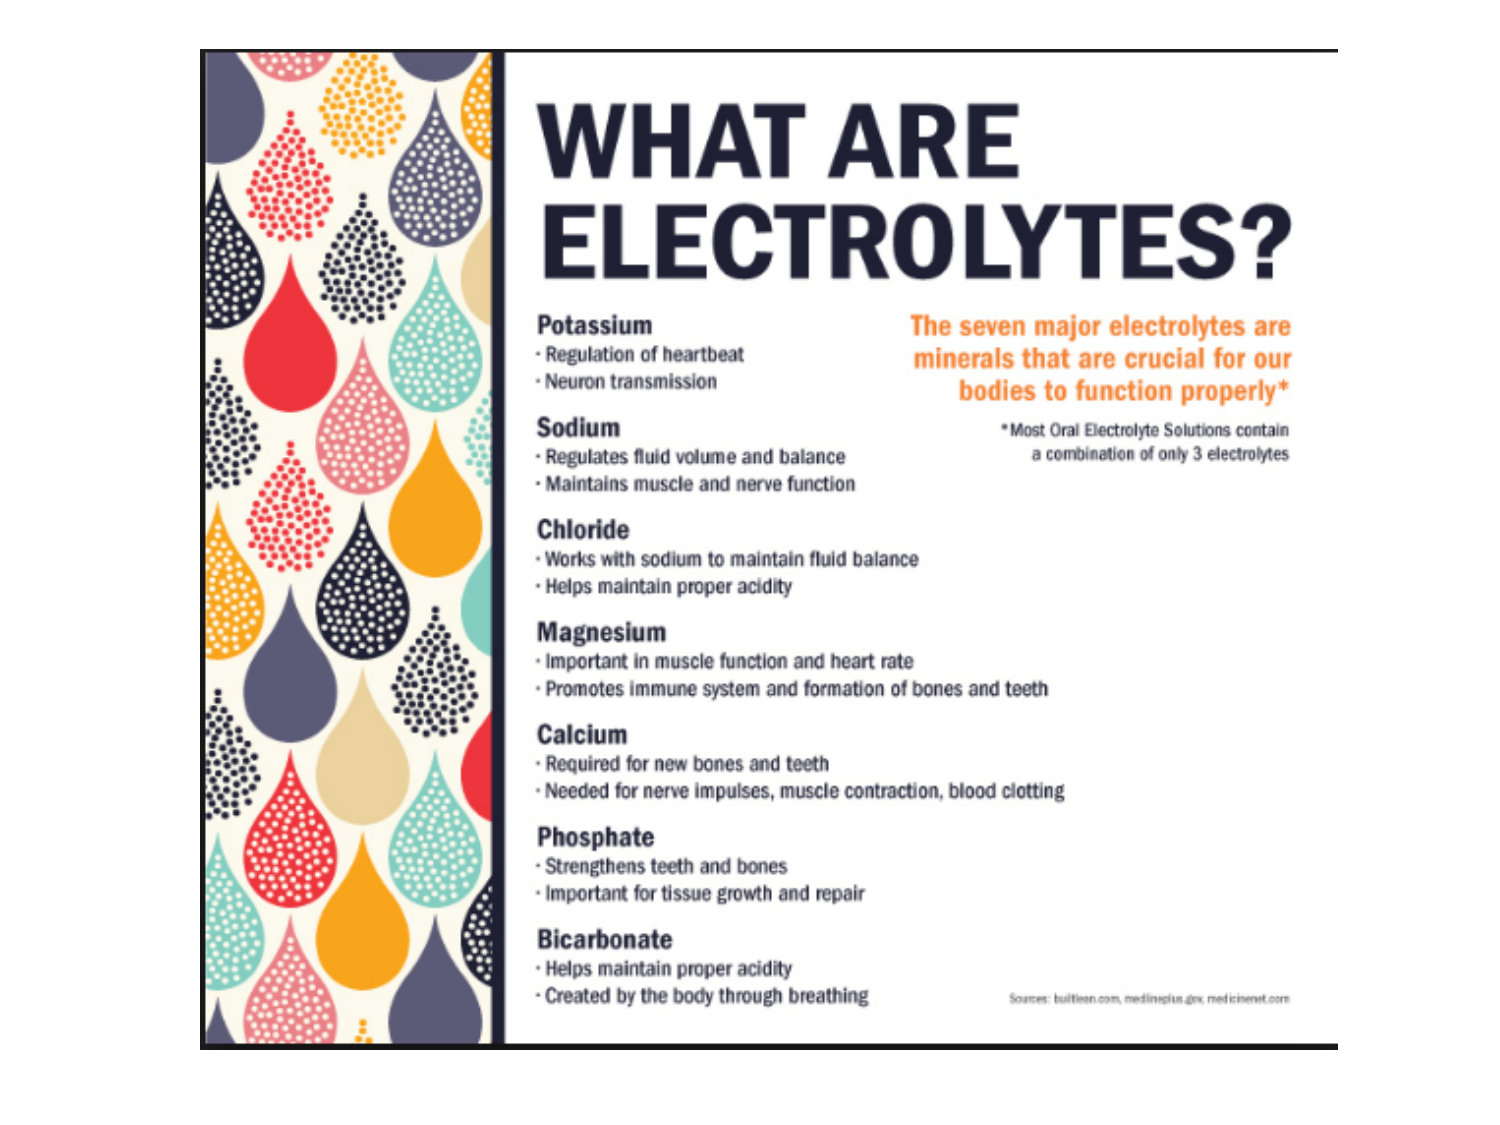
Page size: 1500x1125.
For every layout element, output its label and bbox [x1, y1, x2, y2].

picture [199, 49, 1338, 1051]
